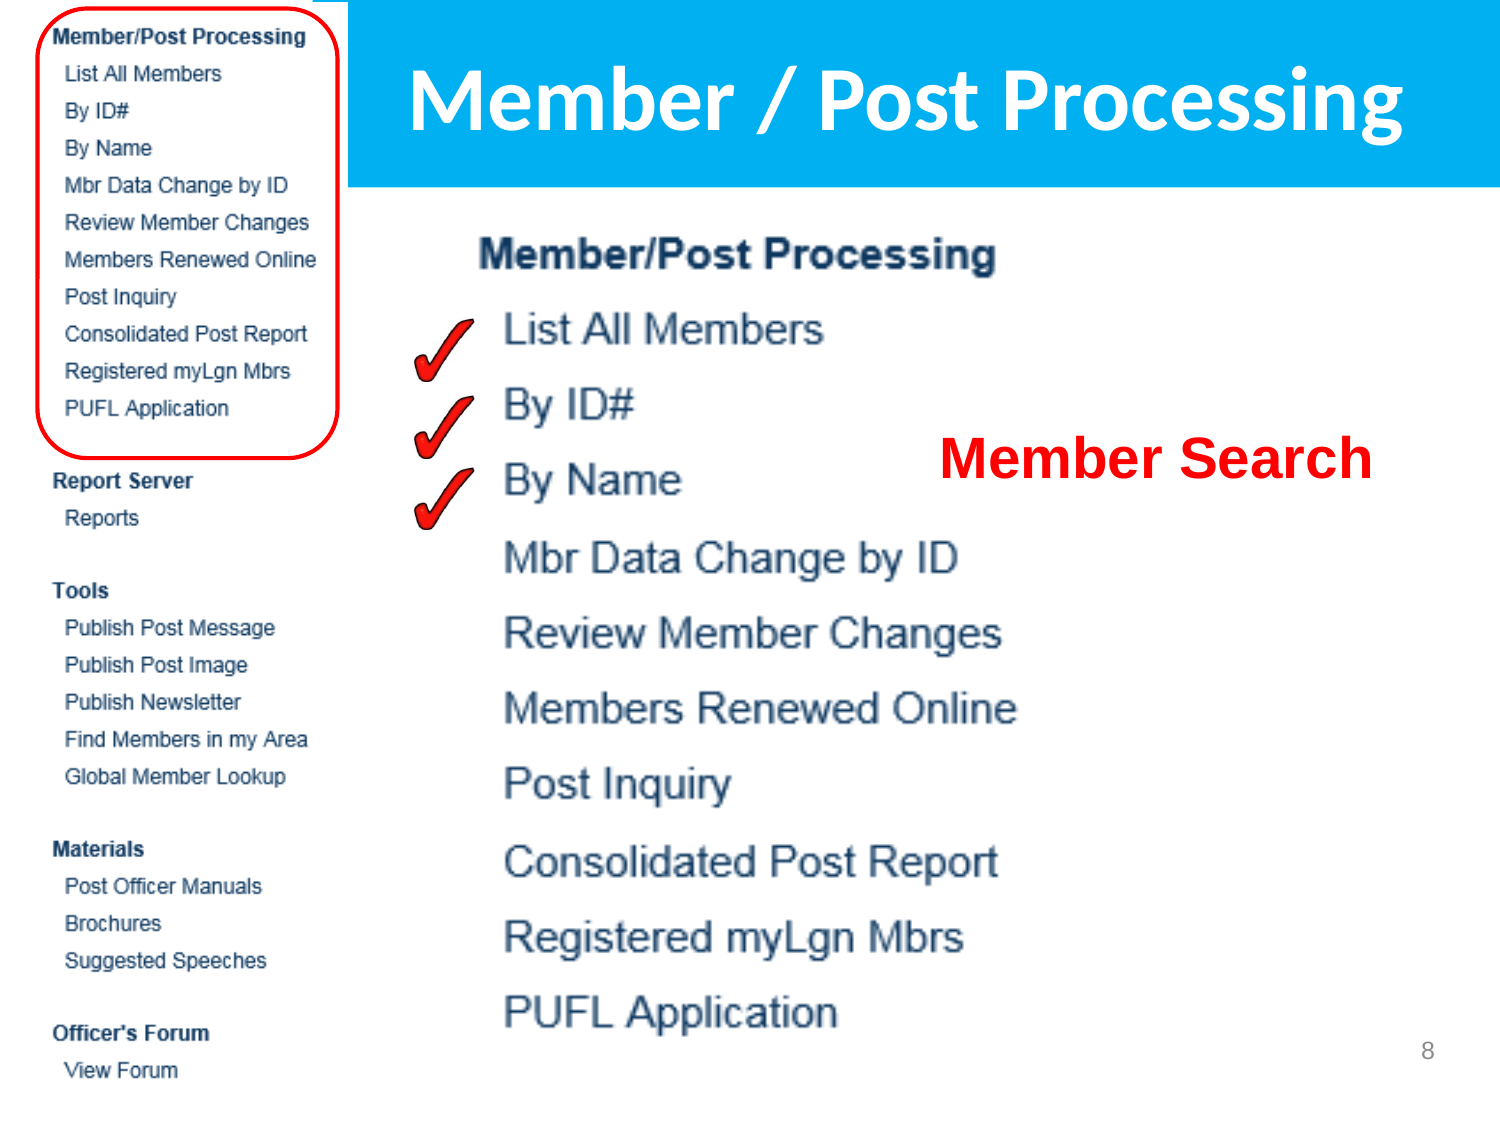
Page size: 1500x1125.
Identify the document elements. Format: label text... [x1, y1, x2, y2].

slide_number 8 [1374, 1012, 1450, 1088]
picture [412, 212, 1074, 1066]
picture [27, 2, 348, 1112]
text_box Member Search [1077, 412, 1413, 498]
title Member / Post Processing [346, 0, 1500, 188]
